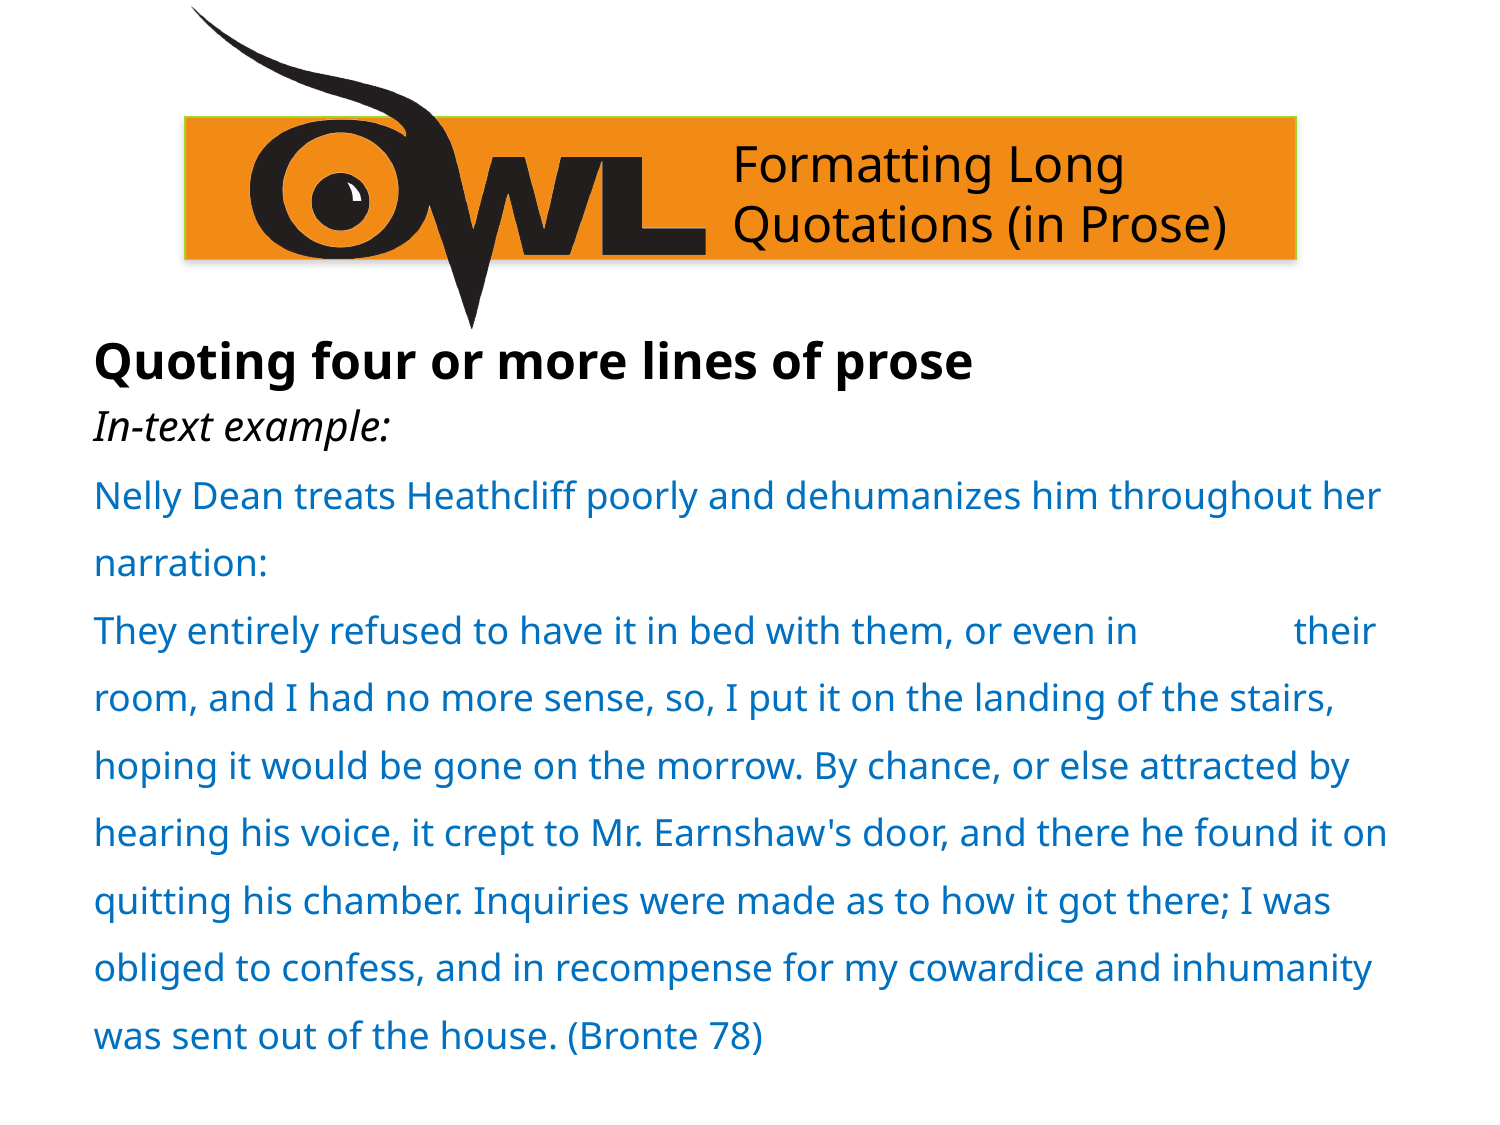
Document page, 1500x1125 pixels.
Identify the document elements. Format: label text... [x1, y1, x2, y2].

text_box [184, 0, 1297, 332]
text_box Quoting four or more lines of prose In-text example: Nelly Dean treats Heathcliff poorly and dehumanizes him throughout her narration: They entirely refused to have it in bed with them, or even in their room, and I had no more sense, so, I put it on the landing of the stairs, hoping it would be gone on the morrow. By chance, or else attracted by hearing his voice, it crept to Mr. Earnshaw's door, and there he found it on quitting his chamber. Inquiries were made as to how it got there; I was obliged to confess, and in recompense for my cowardice and inhumanity was sent out of the house. (Bronte 78) [78, 310, 1421, 1065]
